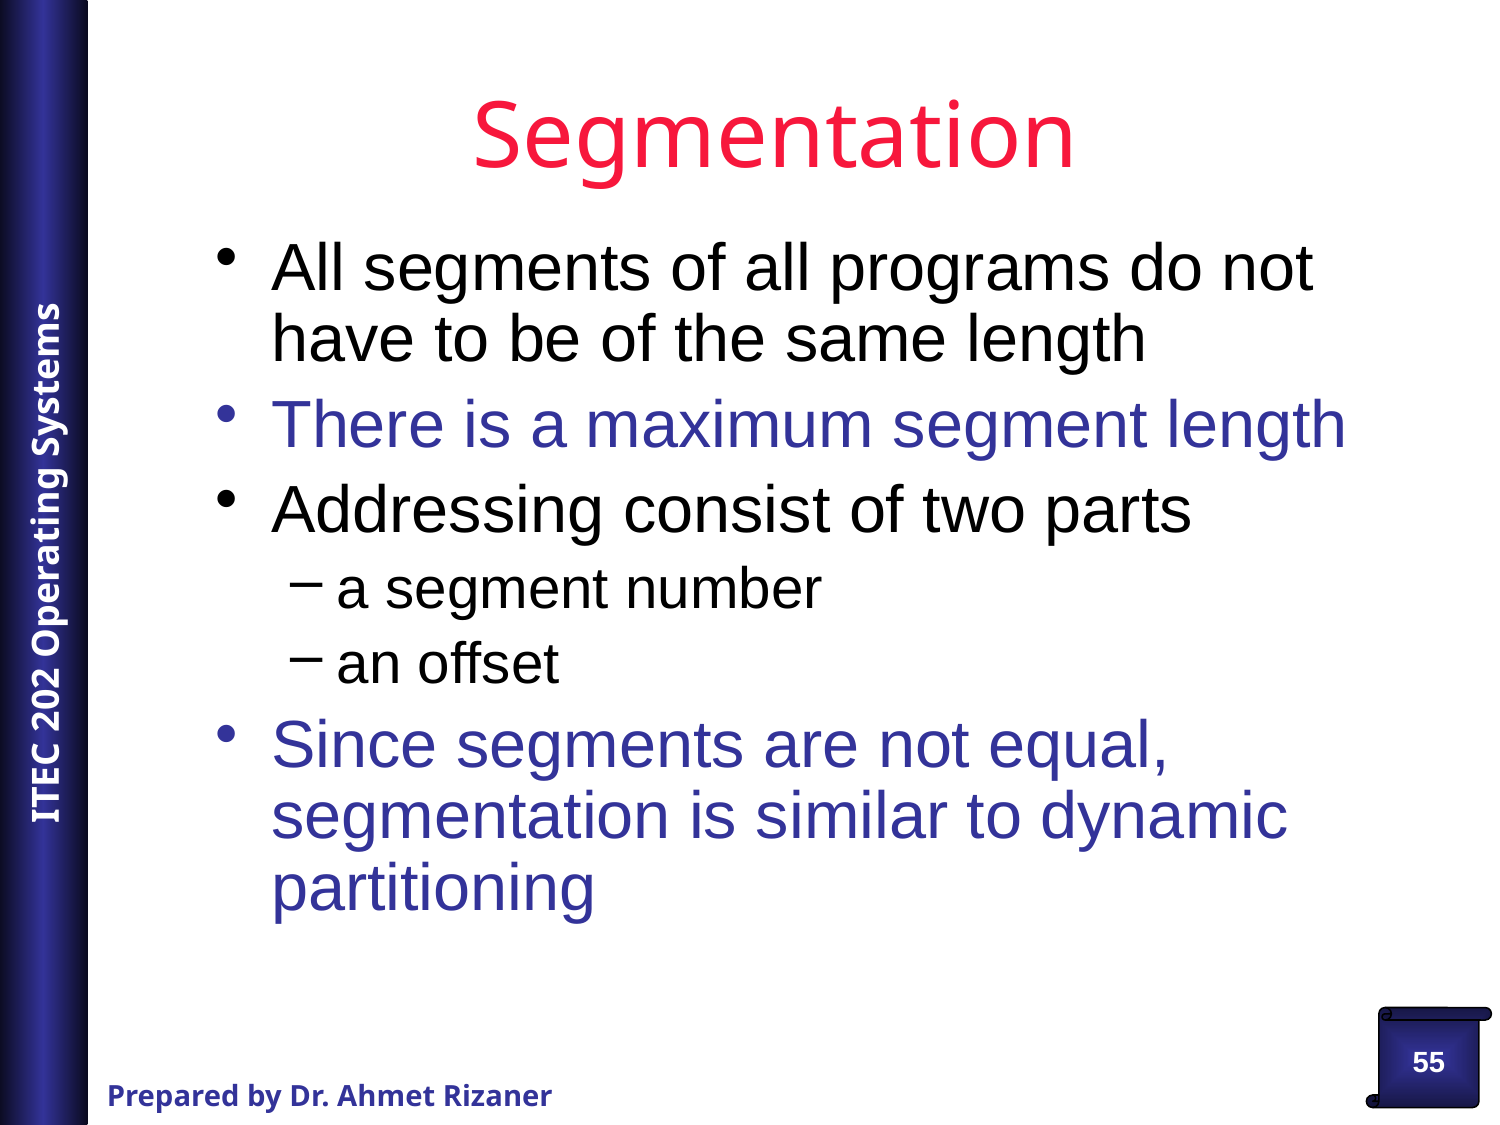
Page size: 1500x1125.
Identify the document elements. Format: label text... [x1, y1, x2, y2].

list All segments of all programs do not have to be of the same length There is a maximum segment length Addressing consist of two parts a segment number an offset Since segments are not equal, segmentation is similar to dynamic partitioning [199, 224, 1388, 976]
title Segmentation [124, 37, 1451, 226]
